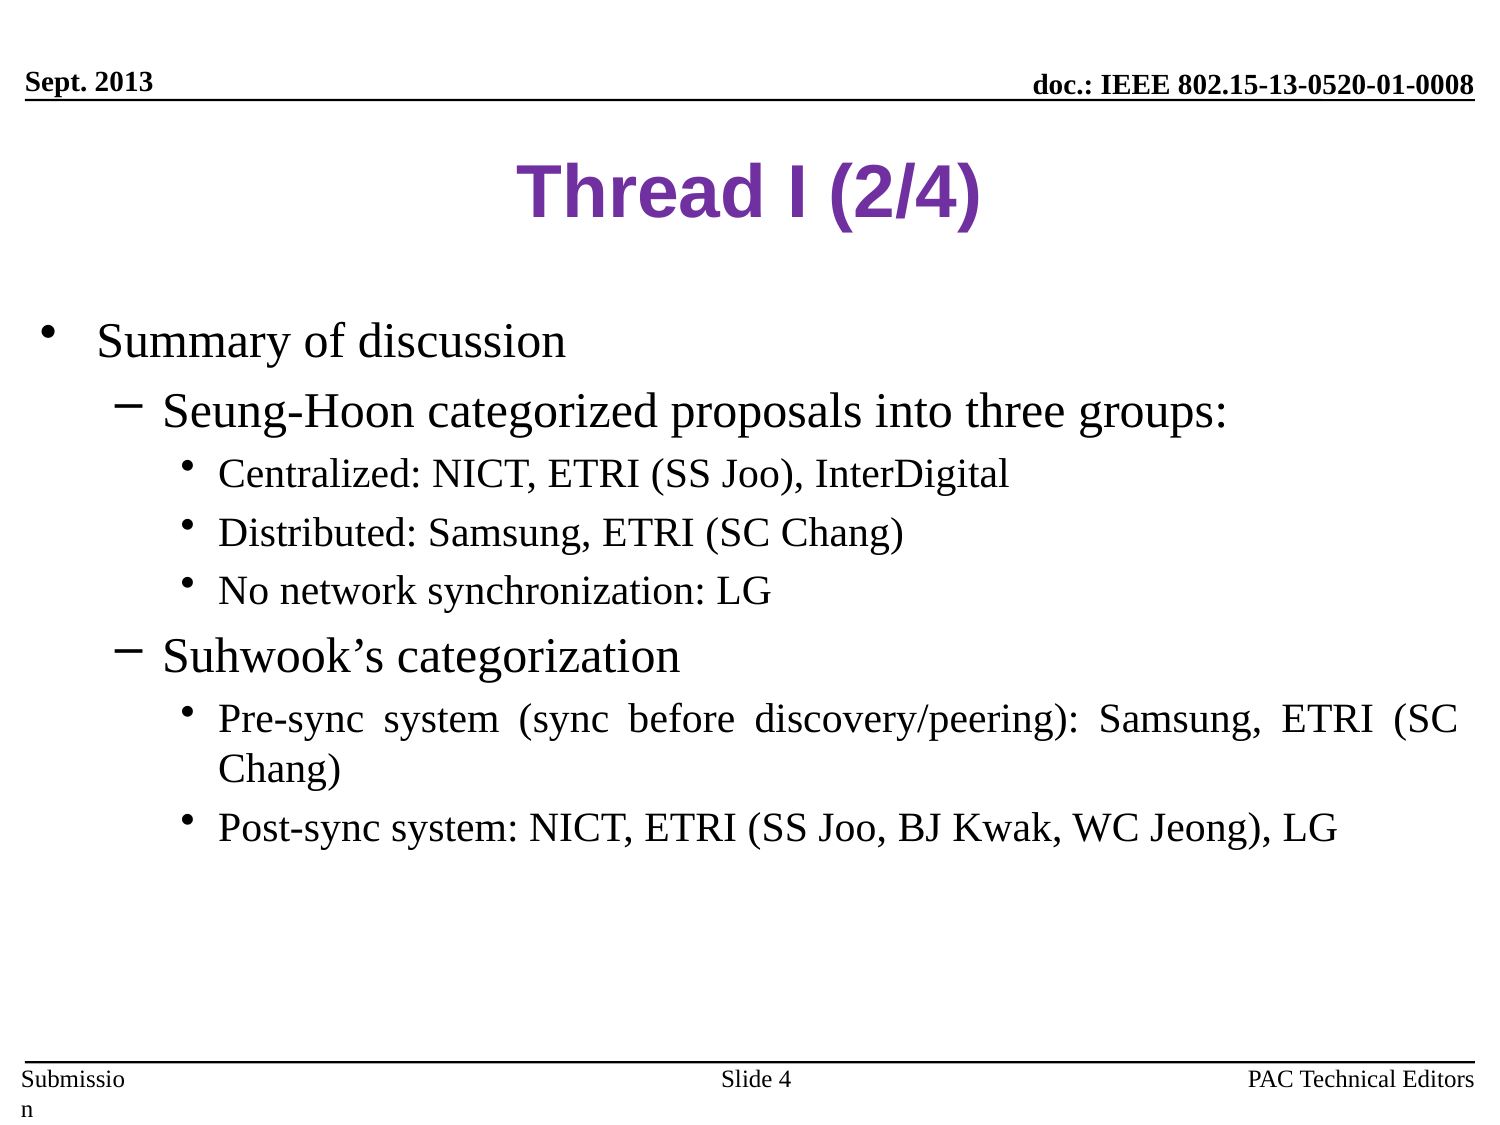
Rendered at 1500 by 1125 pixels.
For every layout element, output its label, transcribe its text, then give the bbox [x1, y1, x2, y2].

footer PAC Technical Editors [974, 1061, 1476, 1093]
slide_number Slide 4 [711, 1062, 801, 1093]
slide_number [24, 61, 288, 98]
title Thread I (2/4) [24, 99, 1476, 276]
list Summary of discussion Seung-Hoon categorized proposals into three groups: Centralized: NICT, ETRI (SS Joo), InterDigital Distributed: Samsung, ETRI (SC Chang) No network synchronization: LG Suhwook’s categorization Pre-sync system (sync before discovery/peering): Samsung, ETRI (SC Chang) Post-sync system: NICT, ETRI (SS Joo, BJ Kwak, WC Jeong), LG [24, 299, 1476, 1063]
